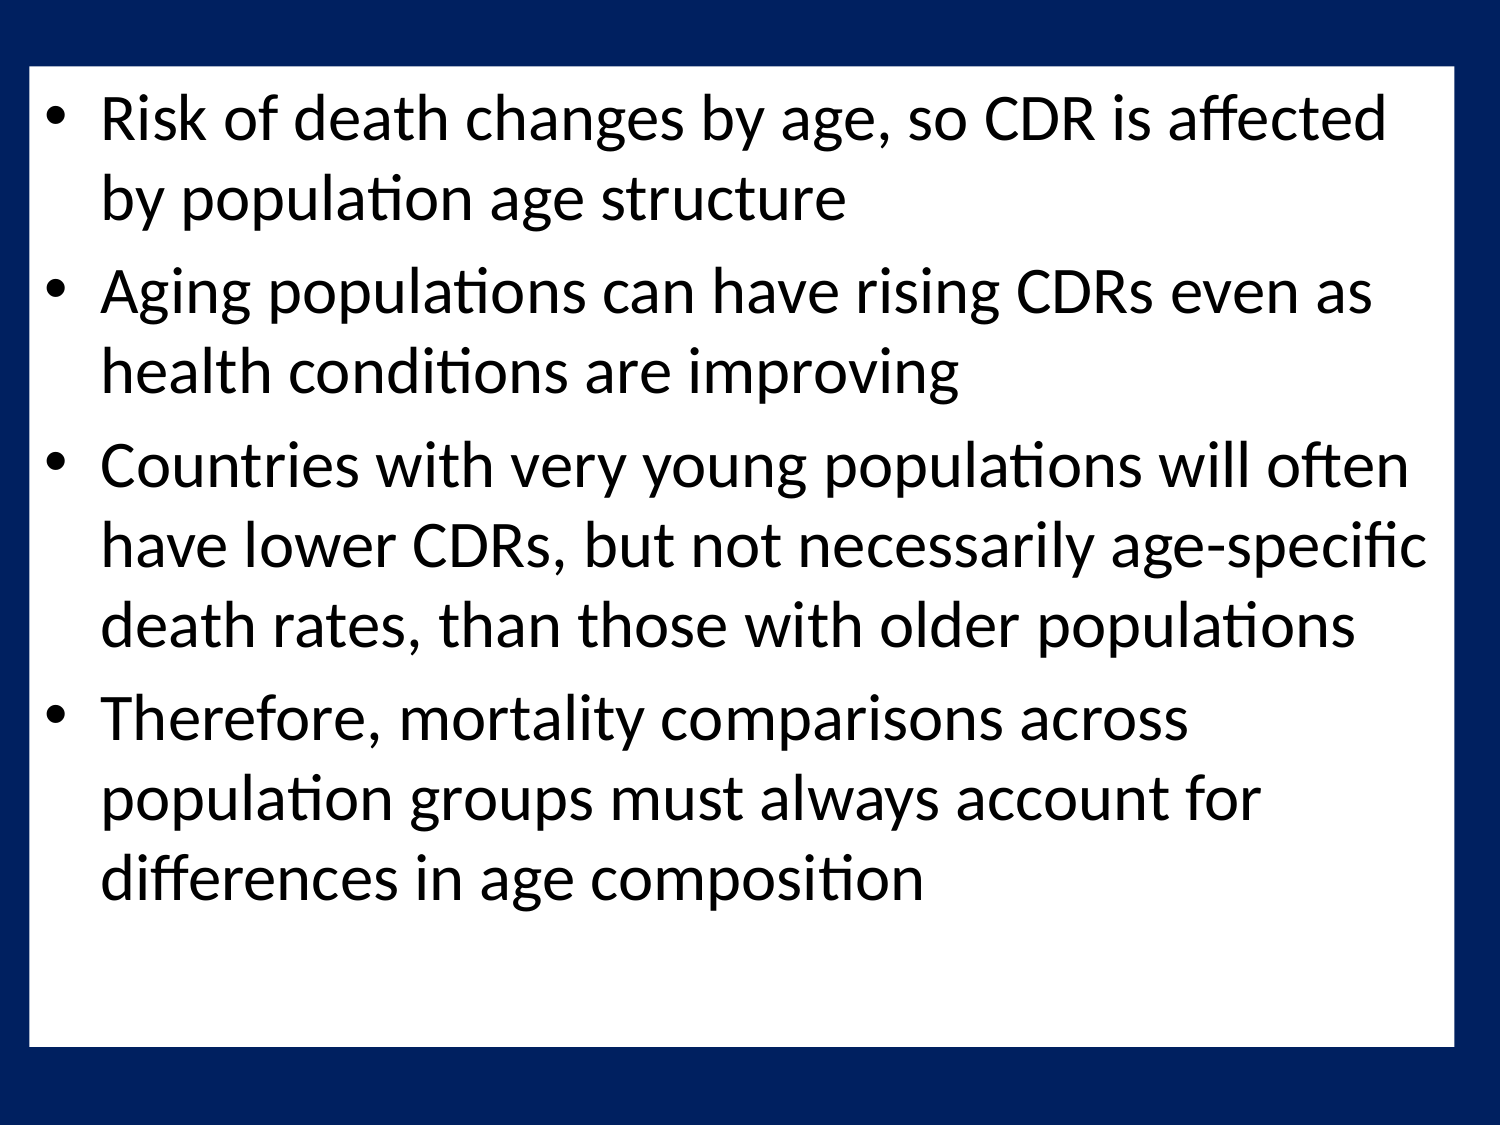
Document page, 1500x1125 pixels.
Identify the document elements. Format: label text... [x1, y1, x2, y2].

list Risk of death changes by age, so CDR is affected by population age structure Aging populations can have rising CDRs even as health conditions are improving Countries with very young populations will often have lower CDRs, but not necessarily age-specific death rates, than those with older populations Therefore, mortality comparisons across population groups must always account for differences in age composition [29, 66, 1455, 1047]
